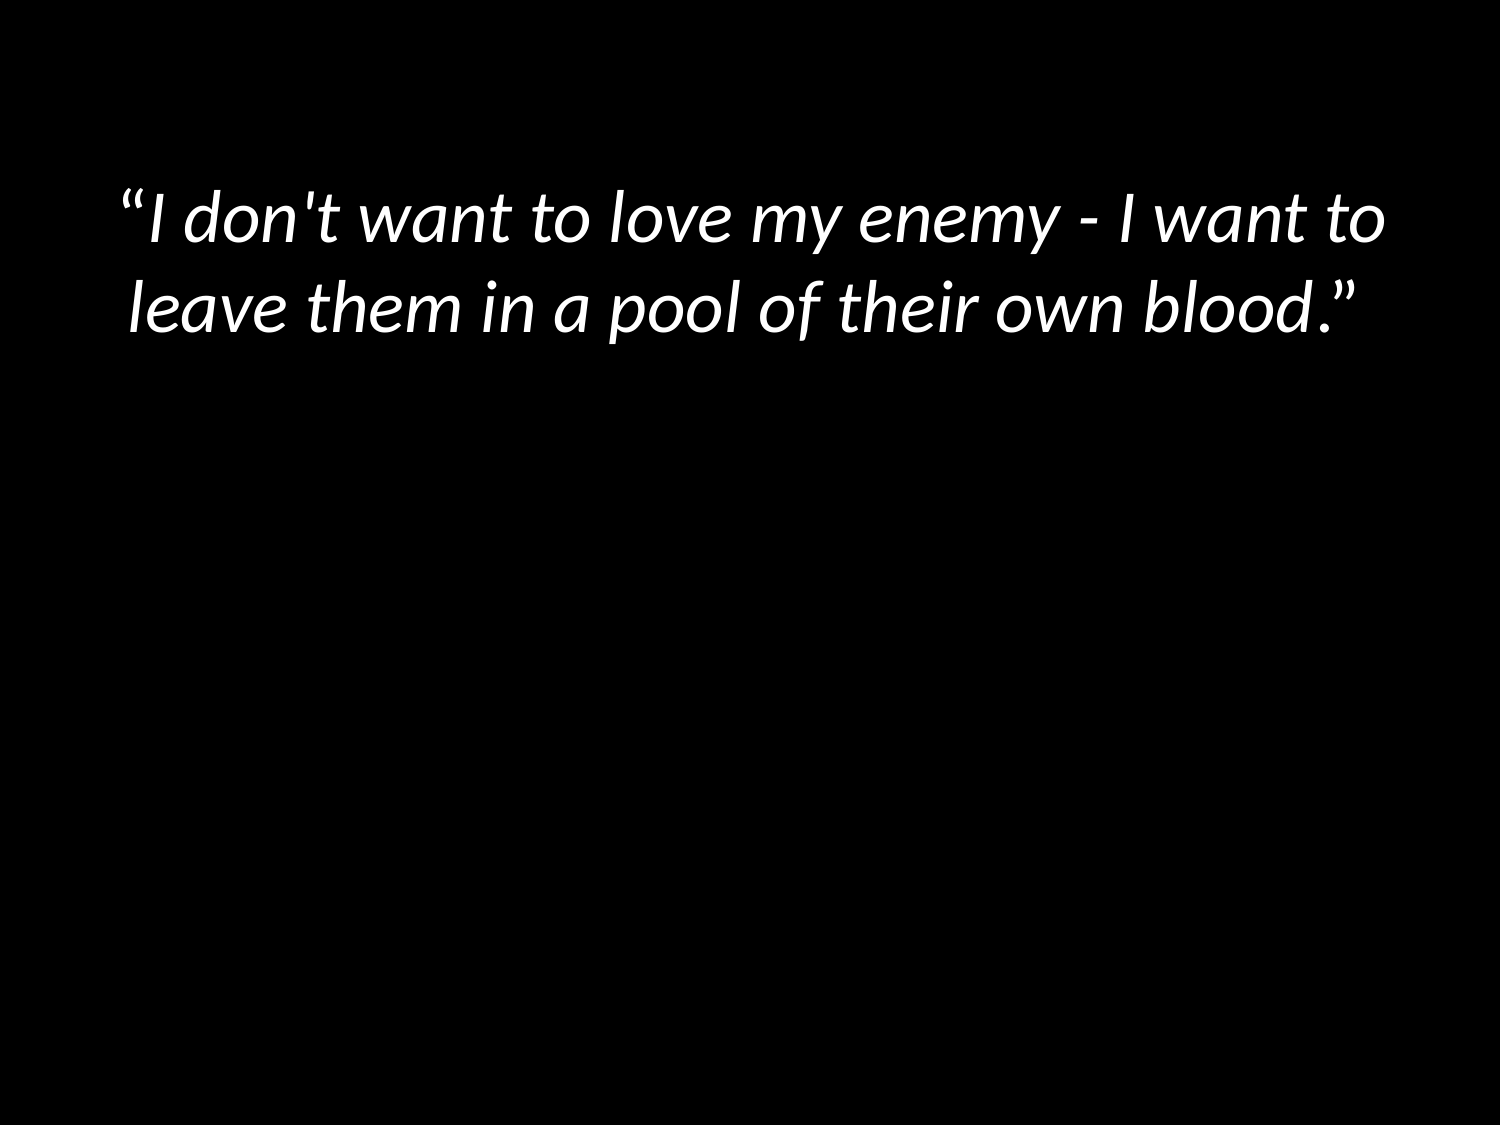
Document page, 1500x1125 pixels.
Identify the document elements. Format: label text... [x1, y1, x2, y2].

list “I don't want to love my enemy - I want to leave them in a pool of their own blood.” [77, 159, 1428, 903]
